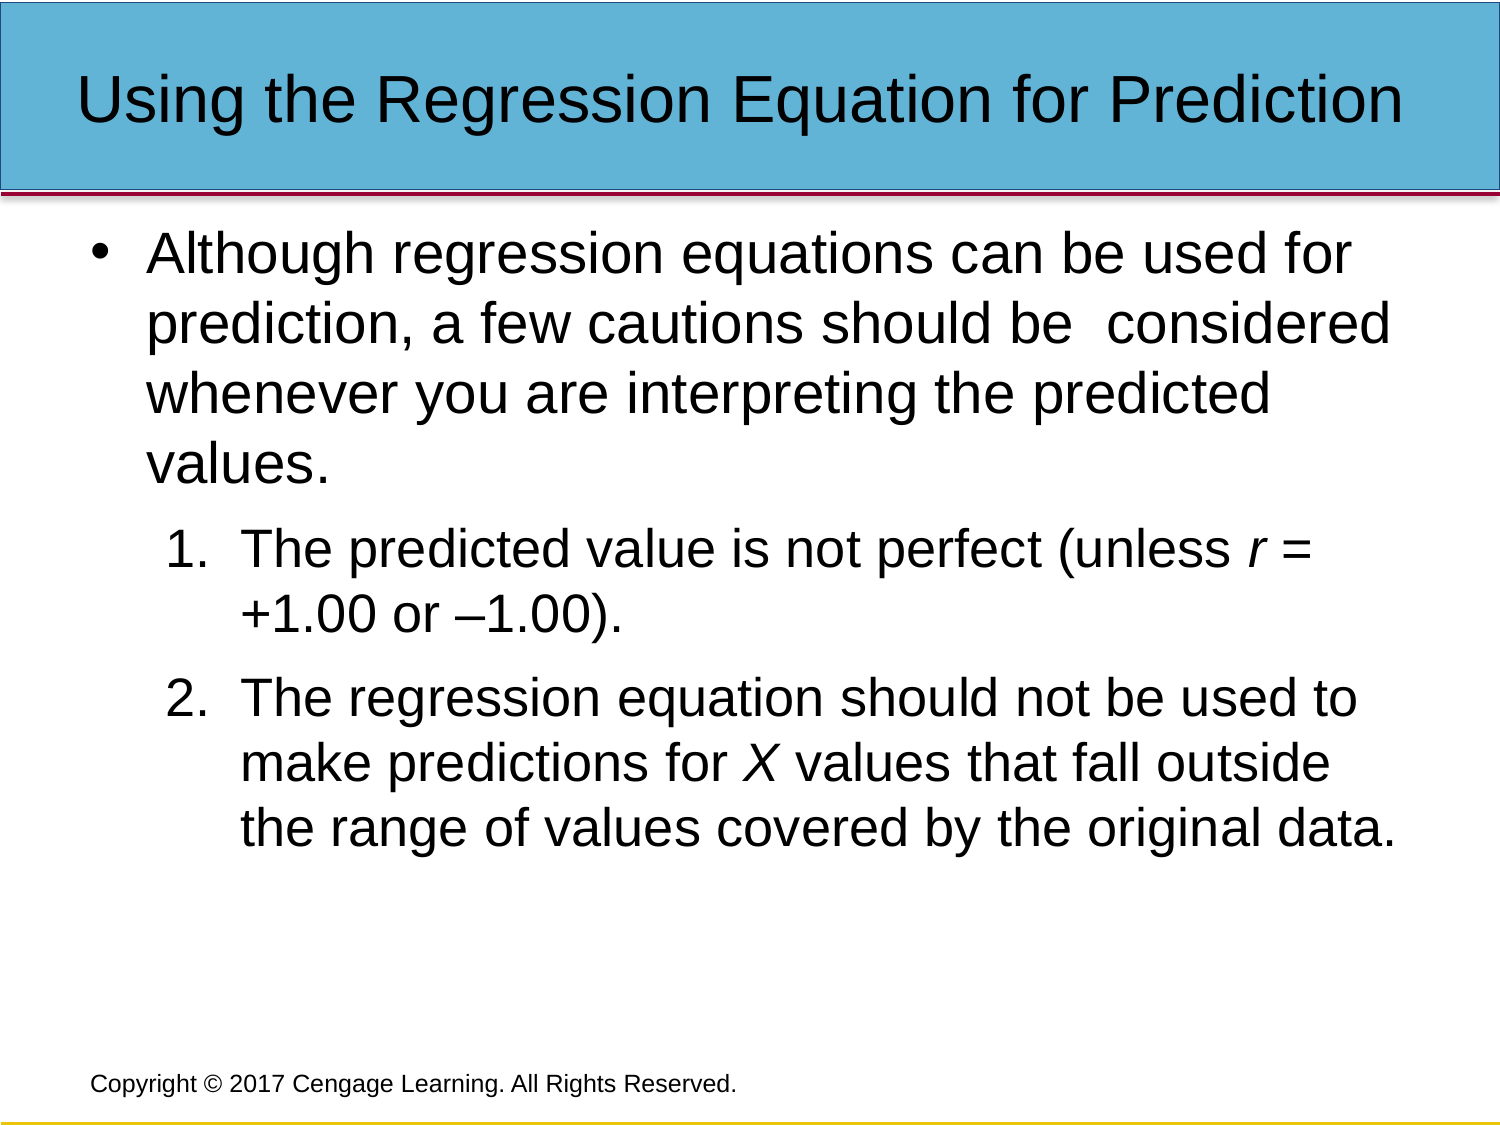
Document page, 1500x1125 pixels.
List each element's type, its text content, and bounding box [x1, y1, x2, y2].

title Using the Regression Equation for Prediction [0, 2, 1500, 190]
list Although regression equations can be used for prediction, a few cautions should be considered whenever you are interpreting the predicted values. The predicted value is not perfect (unless r = +1.00 or –1.00). The regression equation should not be used to make predictions for X values that fall outside the range of values covered by the original data. [75, 207, 1425, 1025]
footer Copyright © 2017 Cengage Learning. All Rights Reserved. [75, 1052, 800, 1113]
